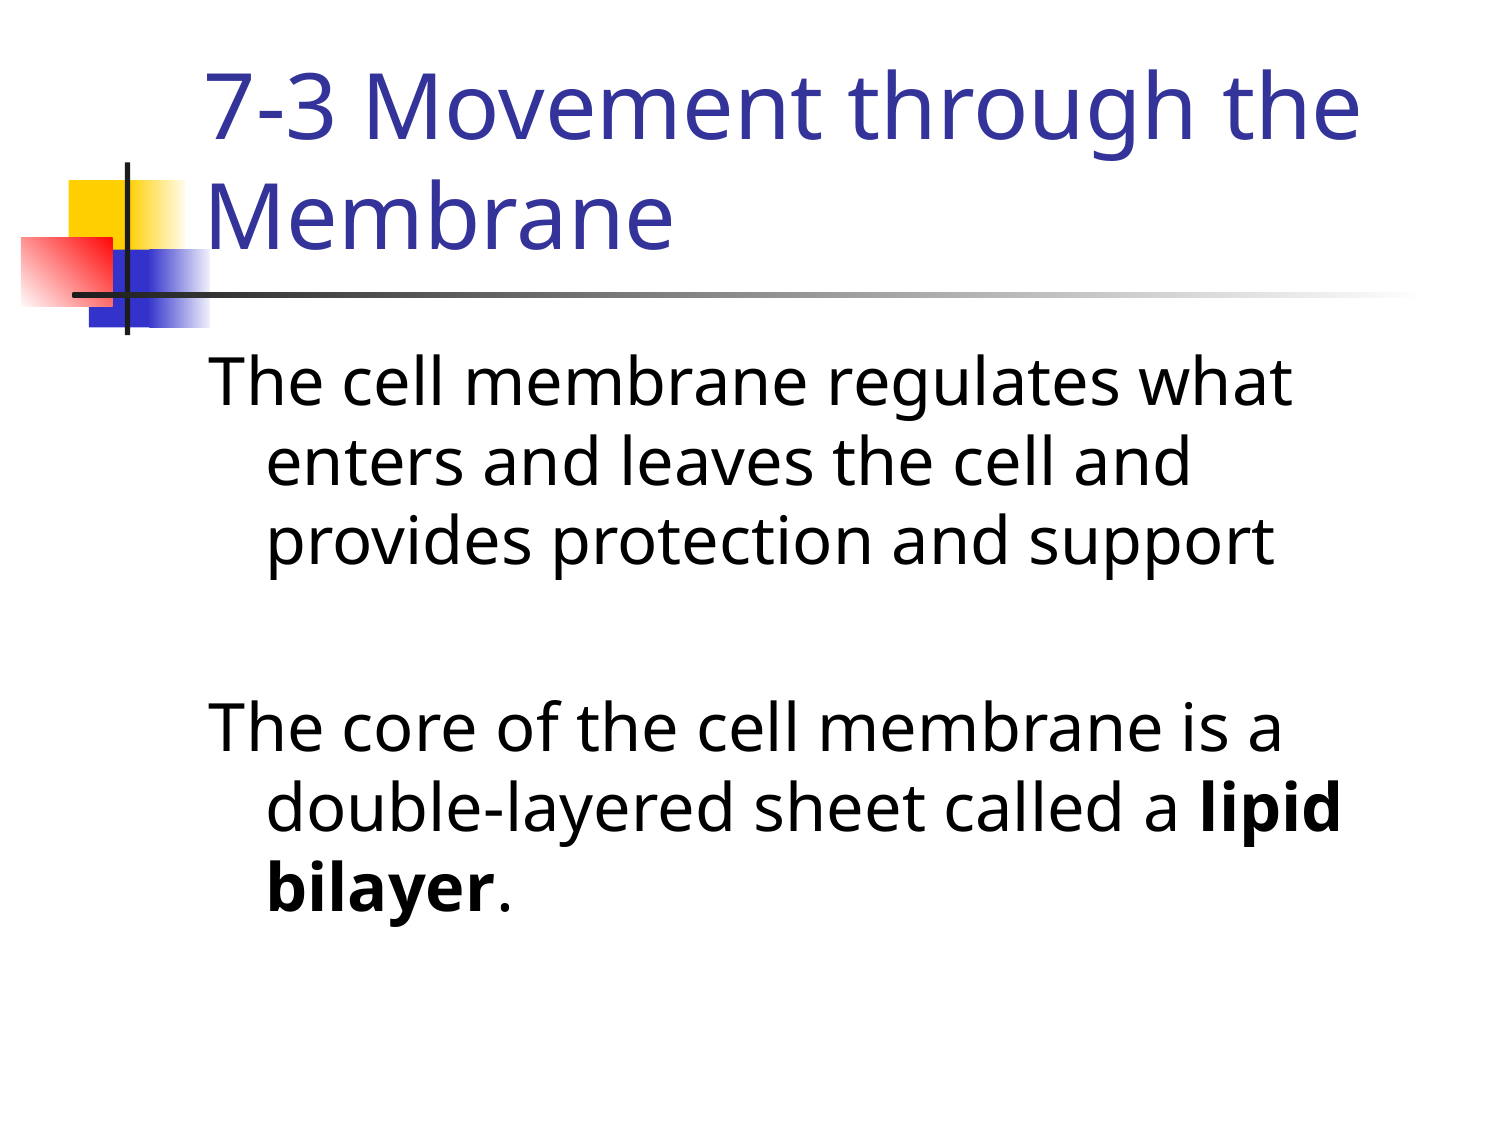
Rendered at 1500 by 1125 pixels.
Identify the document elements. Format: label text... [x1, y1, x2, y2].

list The cell membrane regulates what enters and leaves the cell and provides protection and support The core of the cell membrane is a double-layered sheet called a lipid bilayer. [193, 330, 1470, 1007]
title 7-3 Movement through the Membrane [188, 34, 1468, 276]
